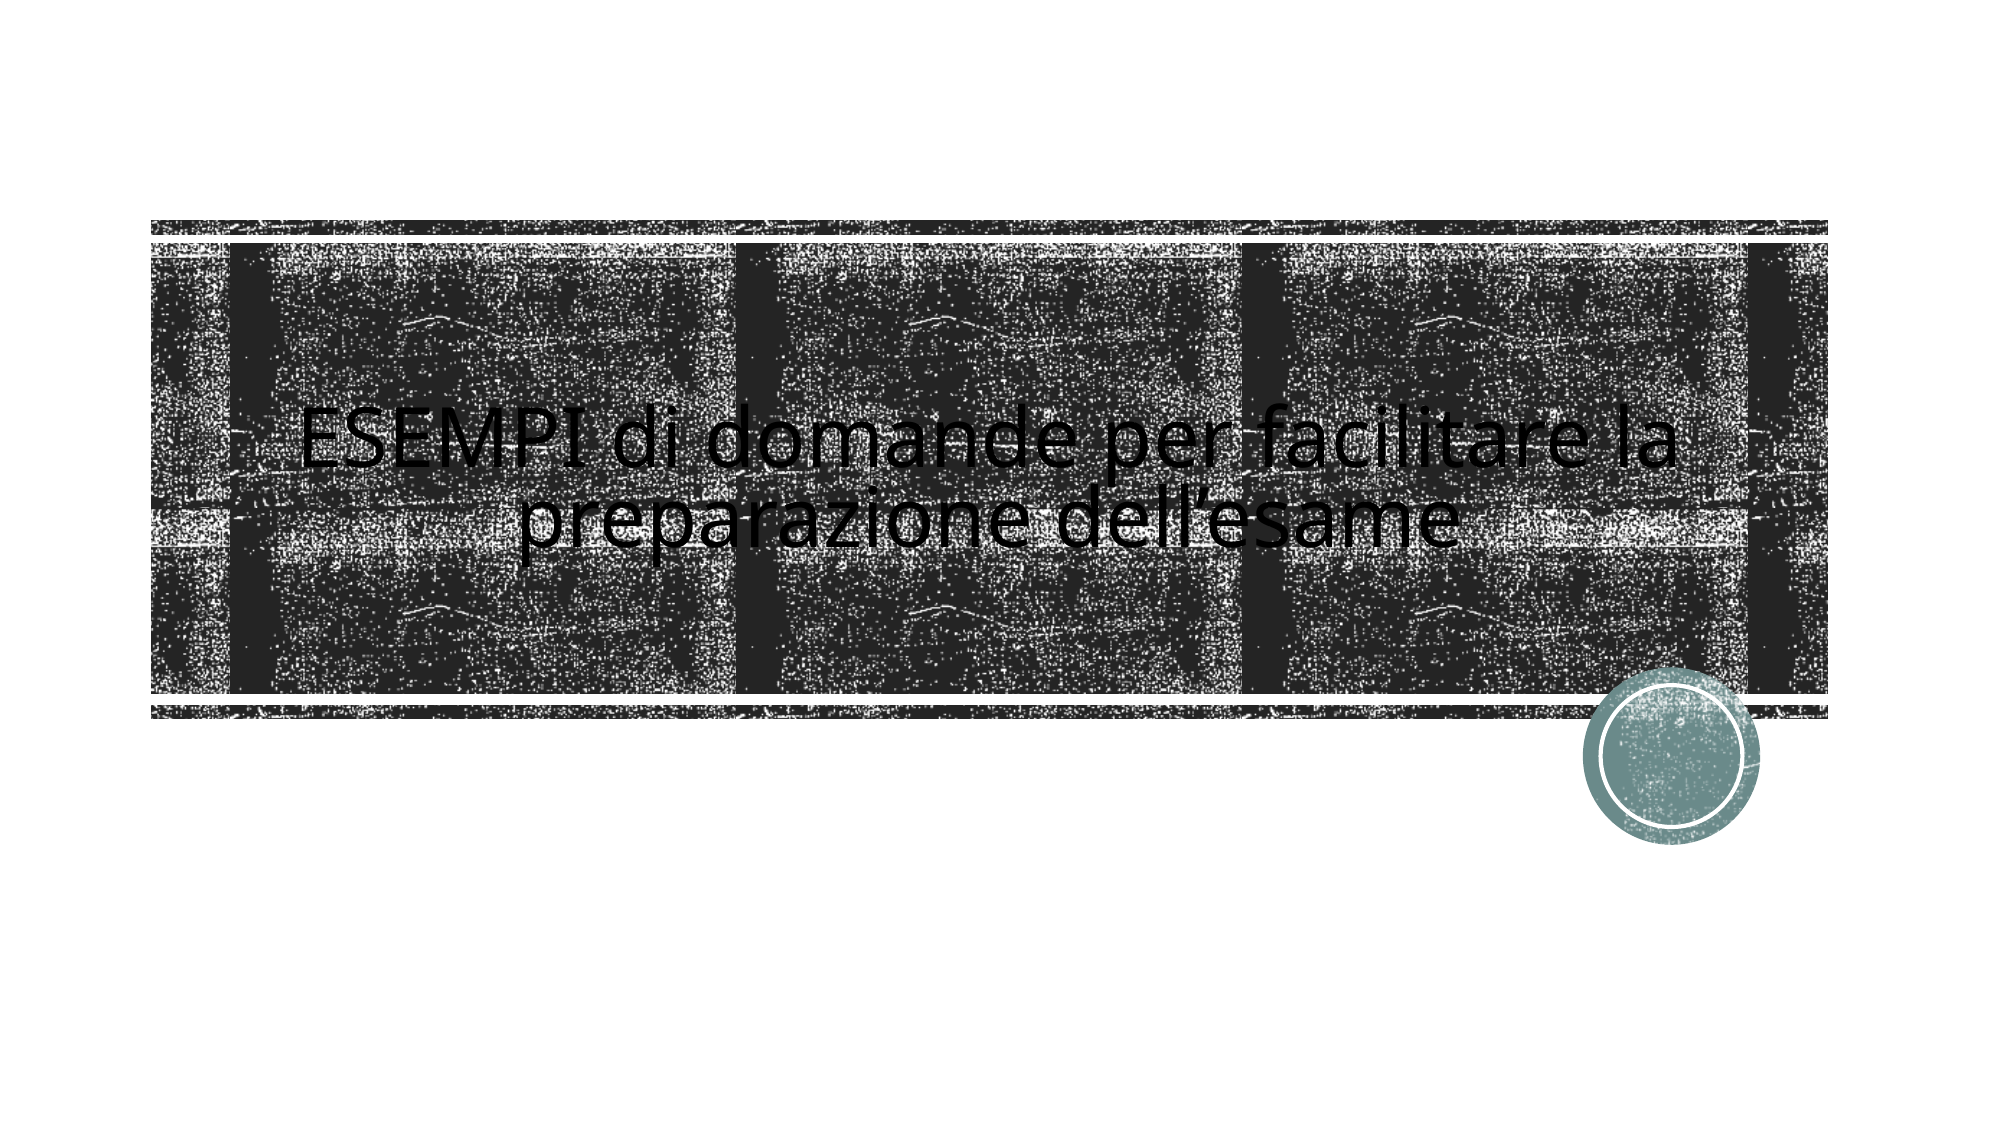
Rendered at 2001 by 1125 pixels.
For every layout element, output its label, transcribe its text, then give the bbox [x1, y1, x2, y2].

title ESEMPI di domande per facilitare la preparazione dell’esame [172, 234, 1808, 733]
